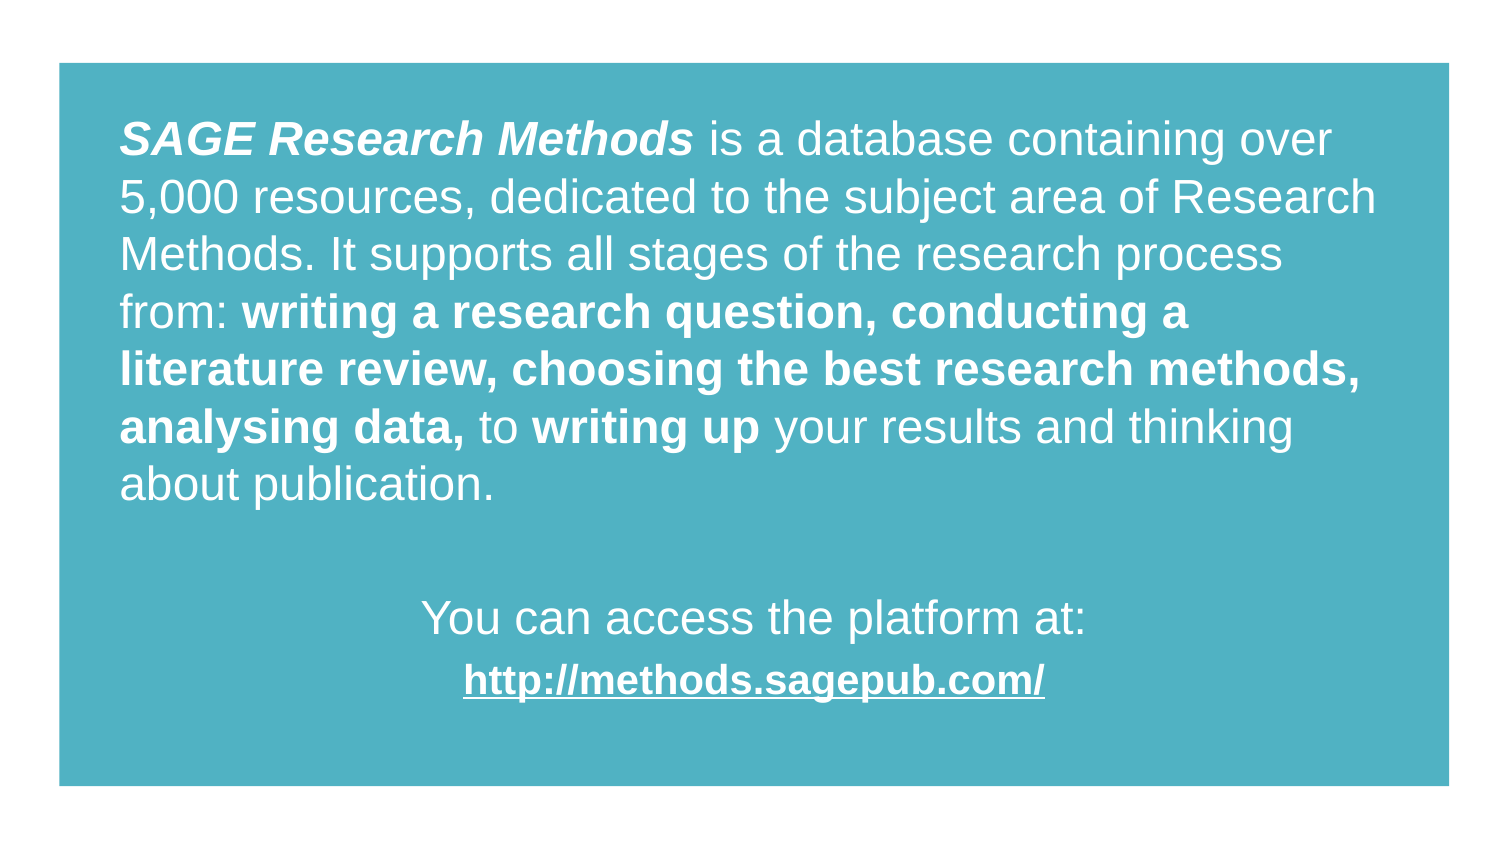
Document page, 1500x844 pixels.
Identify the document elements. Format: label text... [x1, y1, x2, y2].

list SAGE Research Methods is a database containing over 5,000 resources, dedicated to the subject area of Research Methods. It supports all stages of the research process from: writing a research question, conducting a literature review, choosing the best research methods, analysing data, to writing up your results and thinking about publication. You can access the platform at: http://methods.sagepub.com/ [59, 62, 1450, 787]
text_box [439, 670, 1068, 750]
